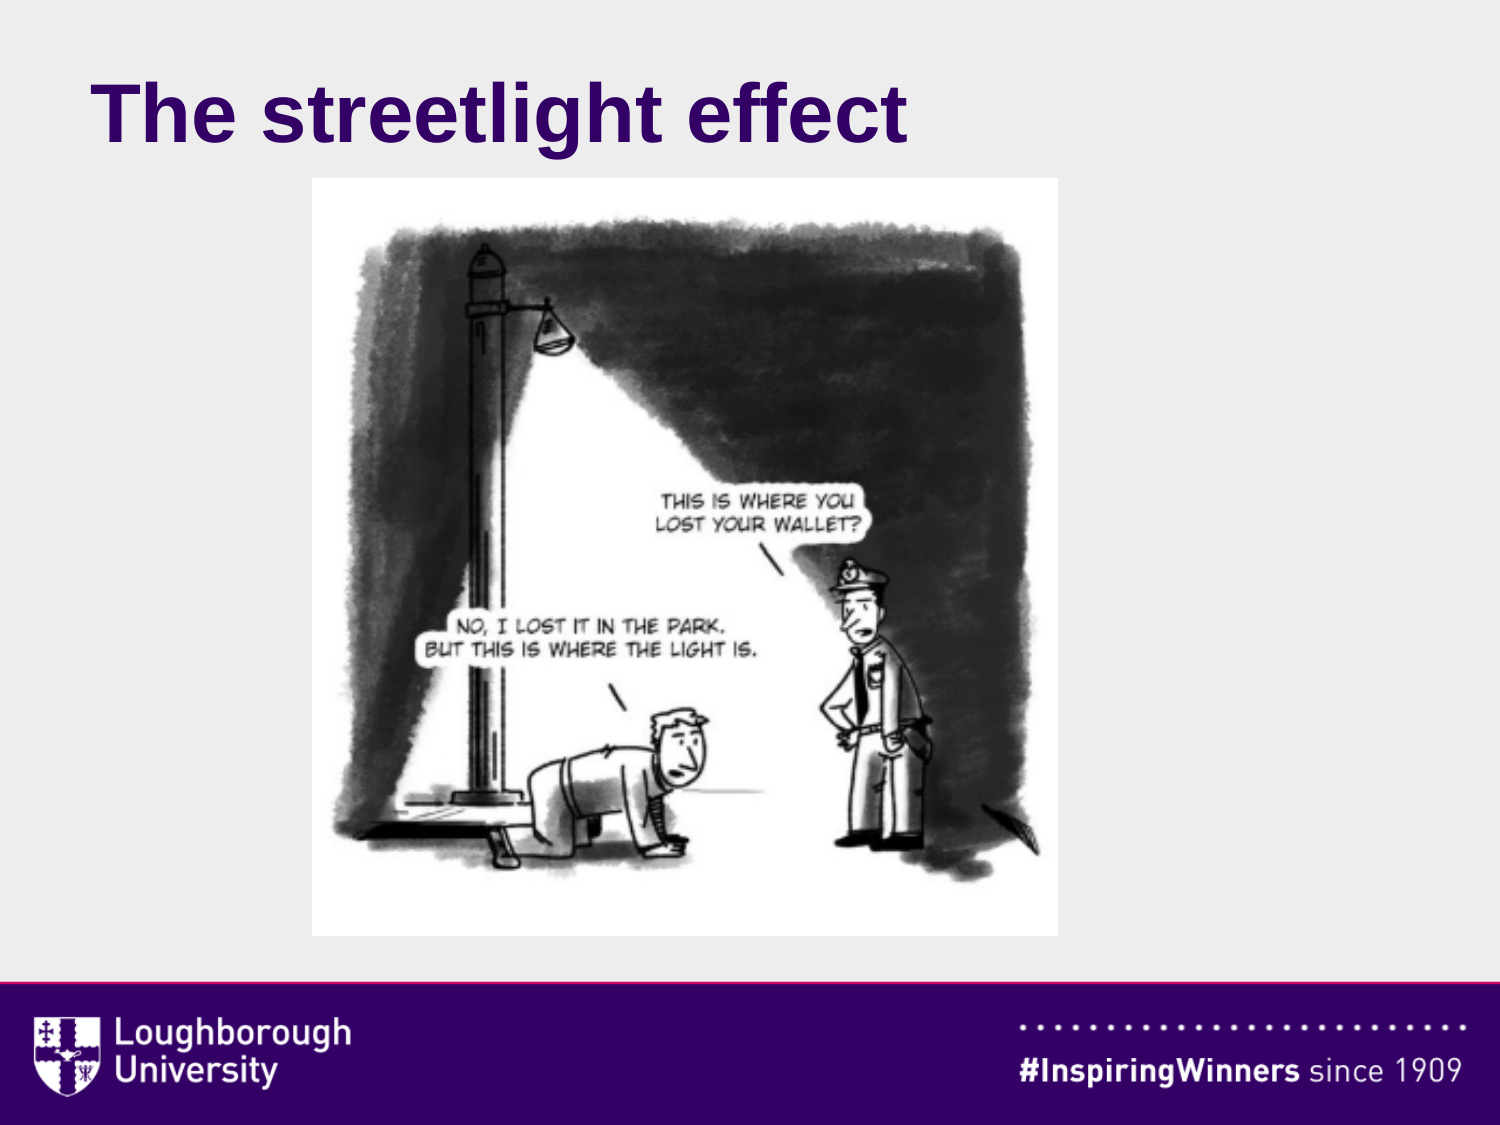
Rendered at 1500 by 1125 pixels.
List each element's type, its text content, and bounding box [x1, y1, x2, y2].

picture [0, 0, 1500, 1125]
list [312, 177, 1058, 936]
title The streetlight effect [75, 45, 1425, 173]
